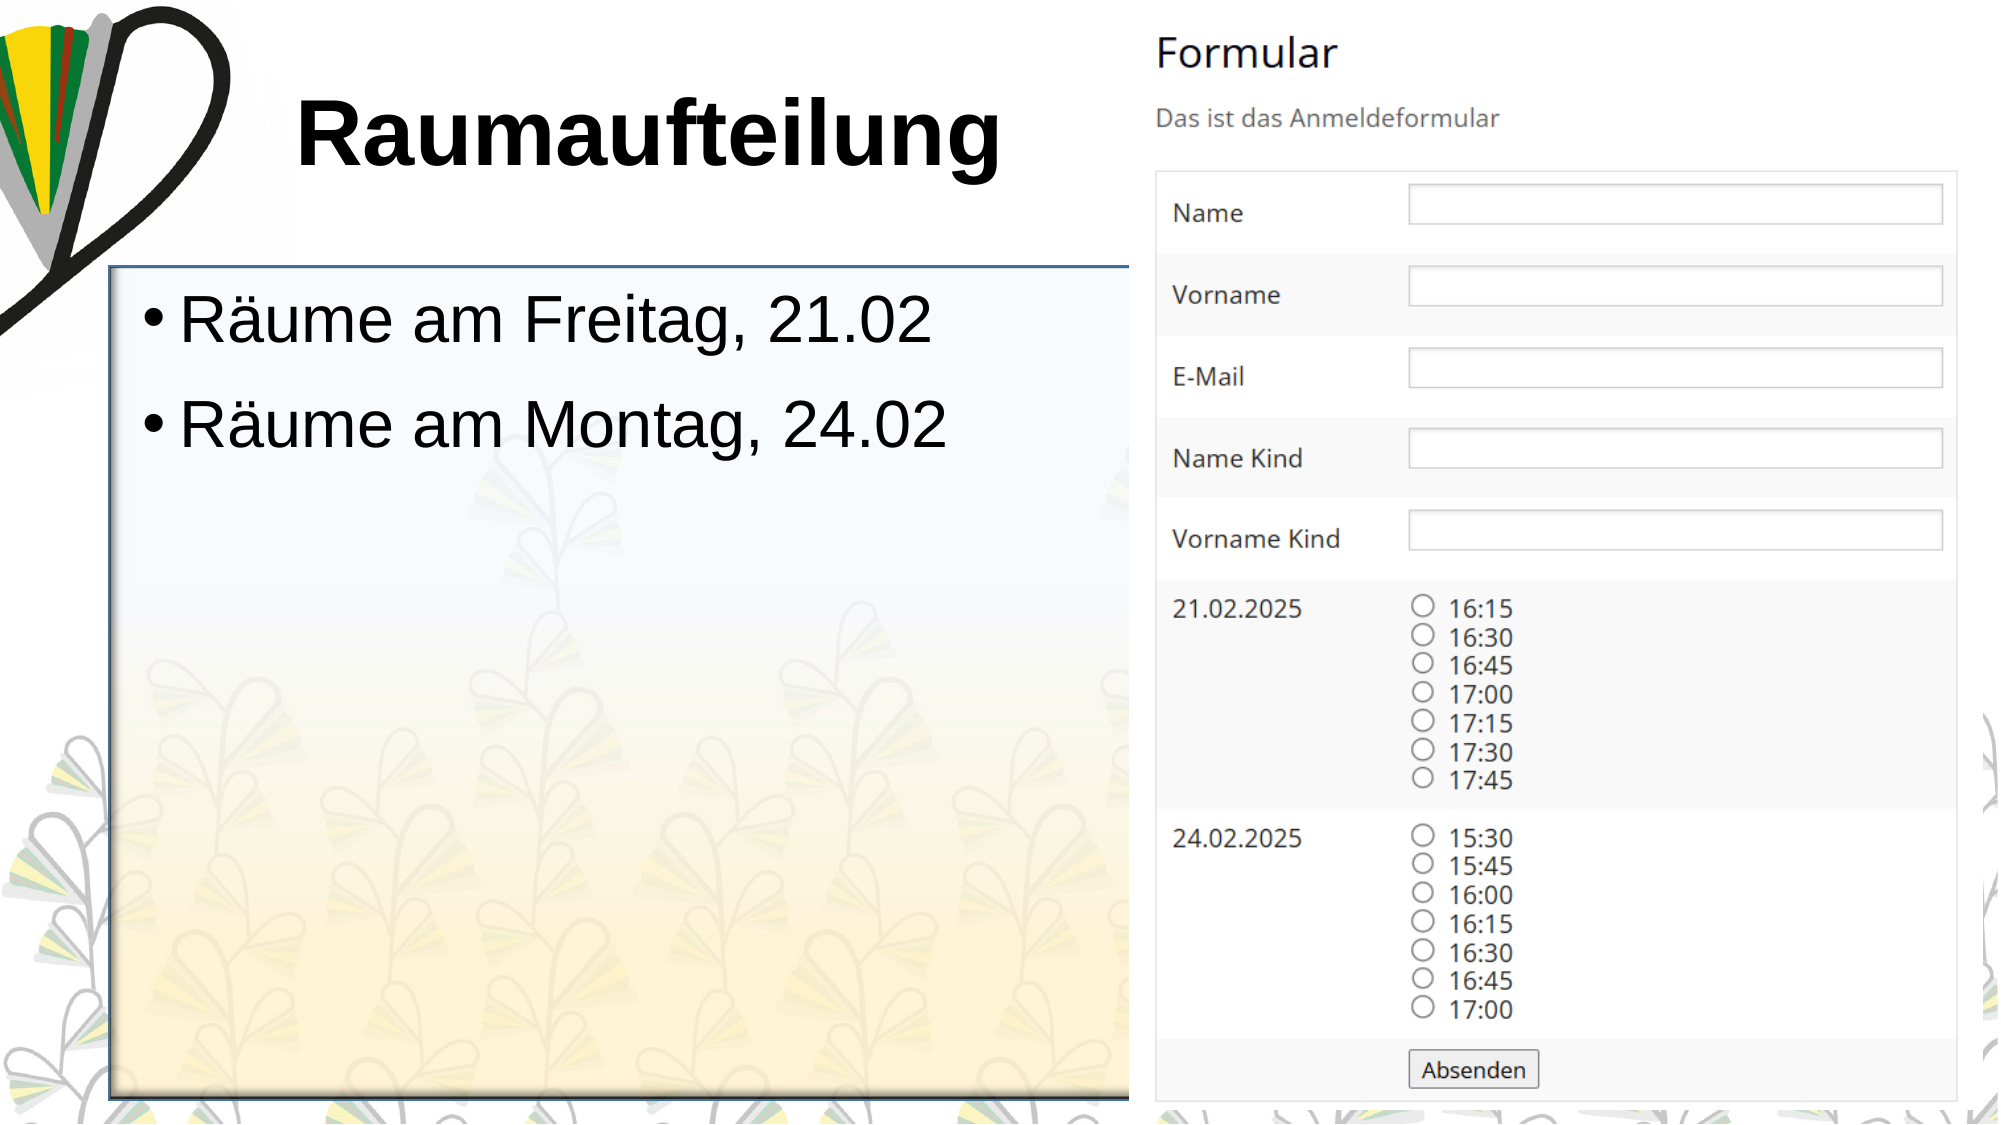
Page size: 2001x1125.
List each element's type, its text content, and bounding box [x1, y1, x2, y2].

list Räume am Freitag, 21.02 Räume am Montag, 24.02 [126, 276, 1129, 1086]
picture [0, 0, 1998, 1124]
title Raumaufteilung [280, 38, 1129, 233]
